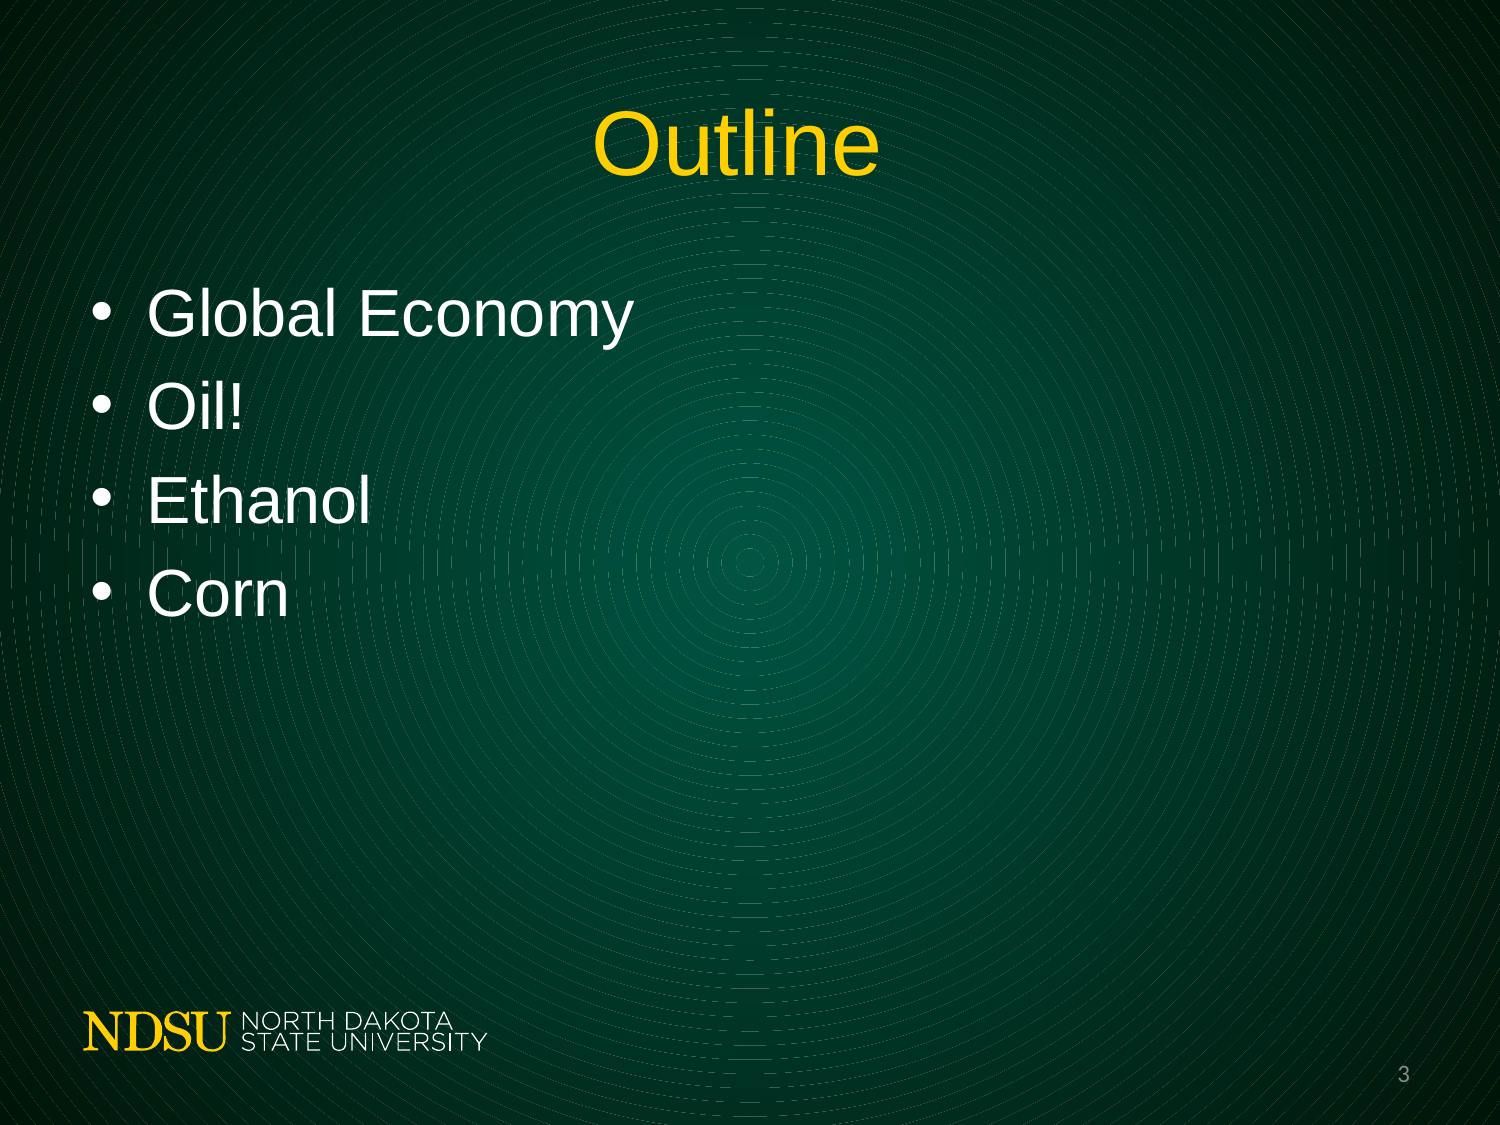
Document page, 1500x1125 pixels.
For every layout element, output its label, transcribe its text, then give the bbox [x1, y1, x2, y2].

list Global Economy Oil! Ethanol Corn [75, 262, 1425, 1005]
slide_number 3 [1074, 1042, 1425, 1103]
title Outline [75, 45, 1425, 233]
